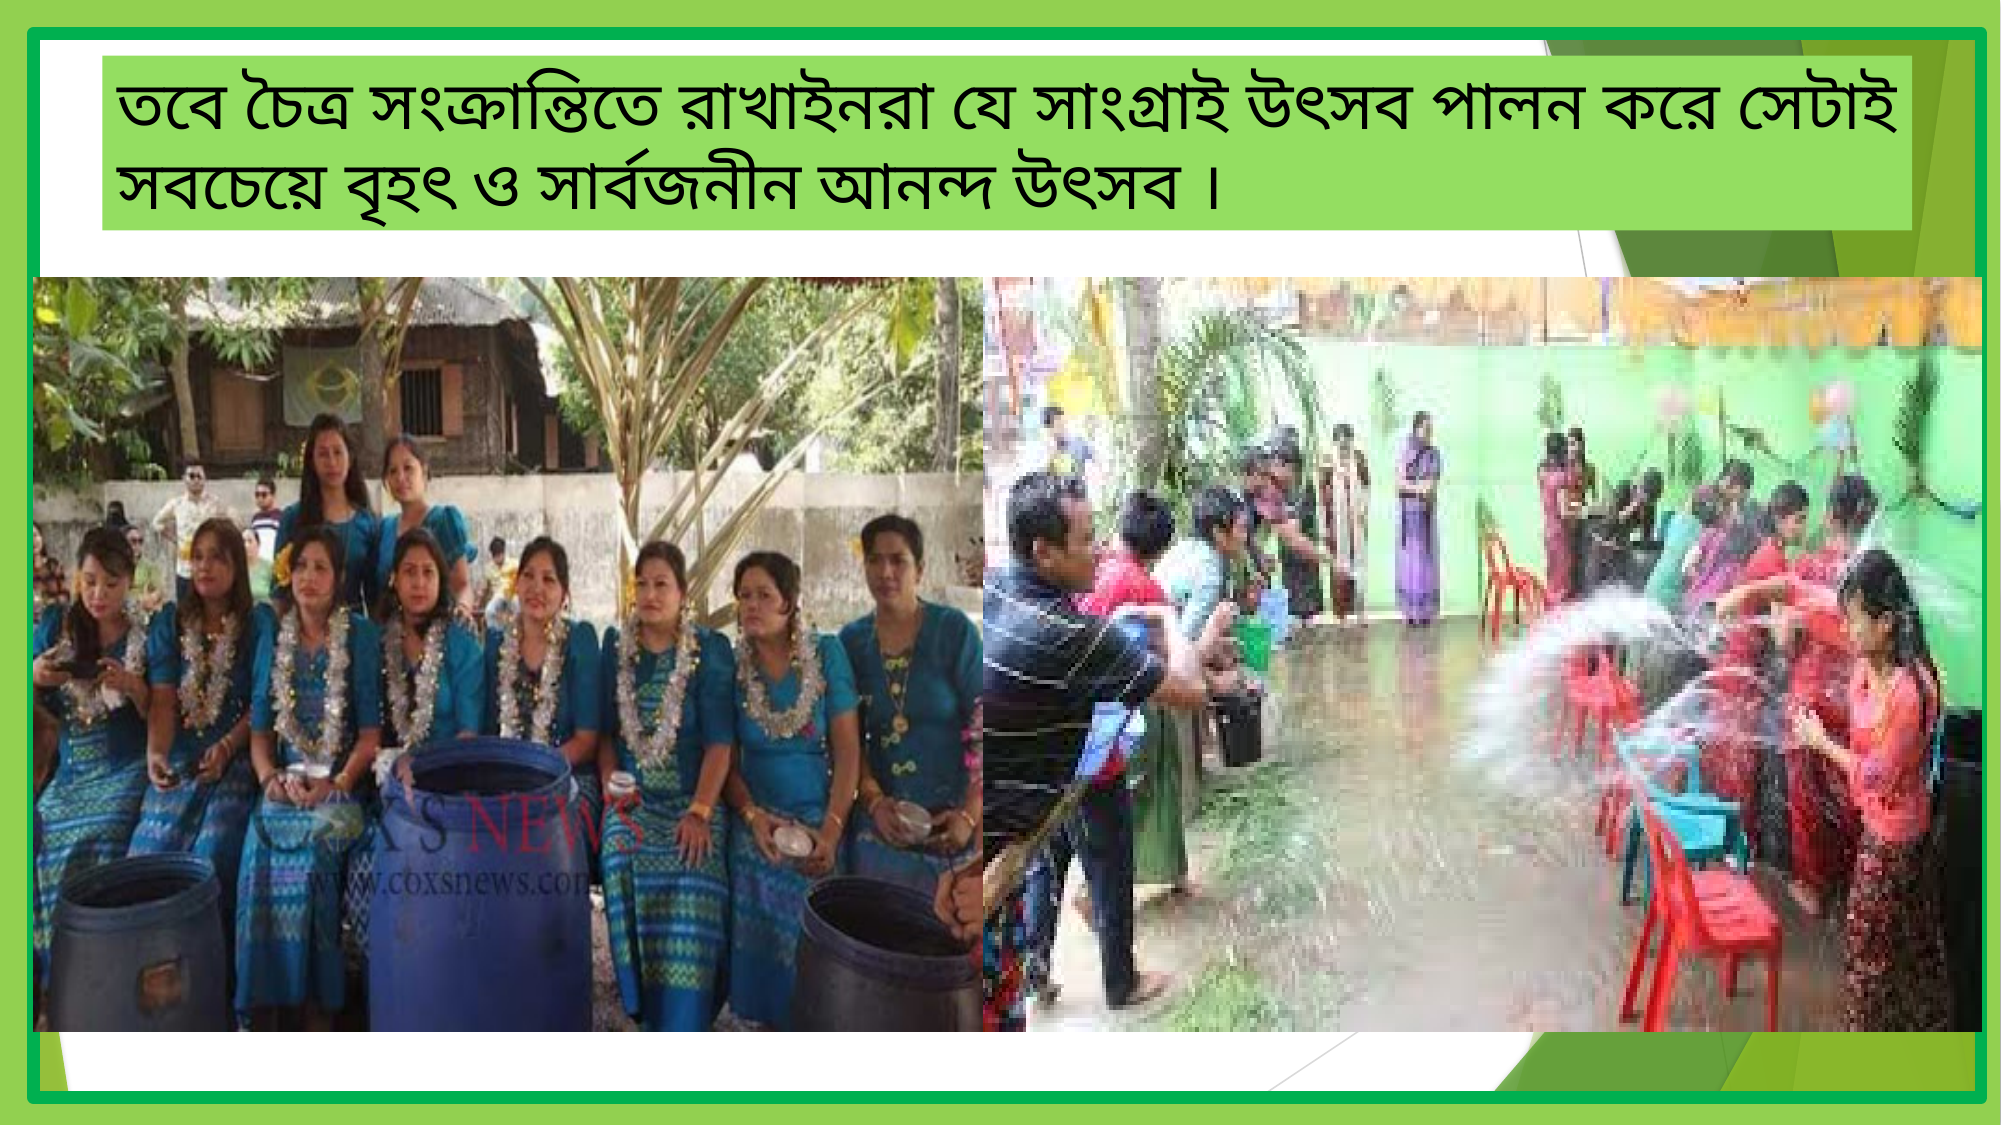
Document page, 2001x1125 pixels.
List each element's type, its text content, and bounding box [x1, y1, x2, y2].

picture [32, 276, 1982, 1033]
text_box [32, 32, 1983, 278]
text_box [0, 0, 2000, 1125]
text_box তবে চৈত্র সংক্রান্তিতে রাখাইনরা যে সাংগ্রাই উৎসব পালন করে সেটাই সবচেয়ে বৃহৎ ও সার্বজনীন আনন্দ উৎসব । [102, 55, 1913, 231]
text_box [32, 1038, 1983, 1099]
